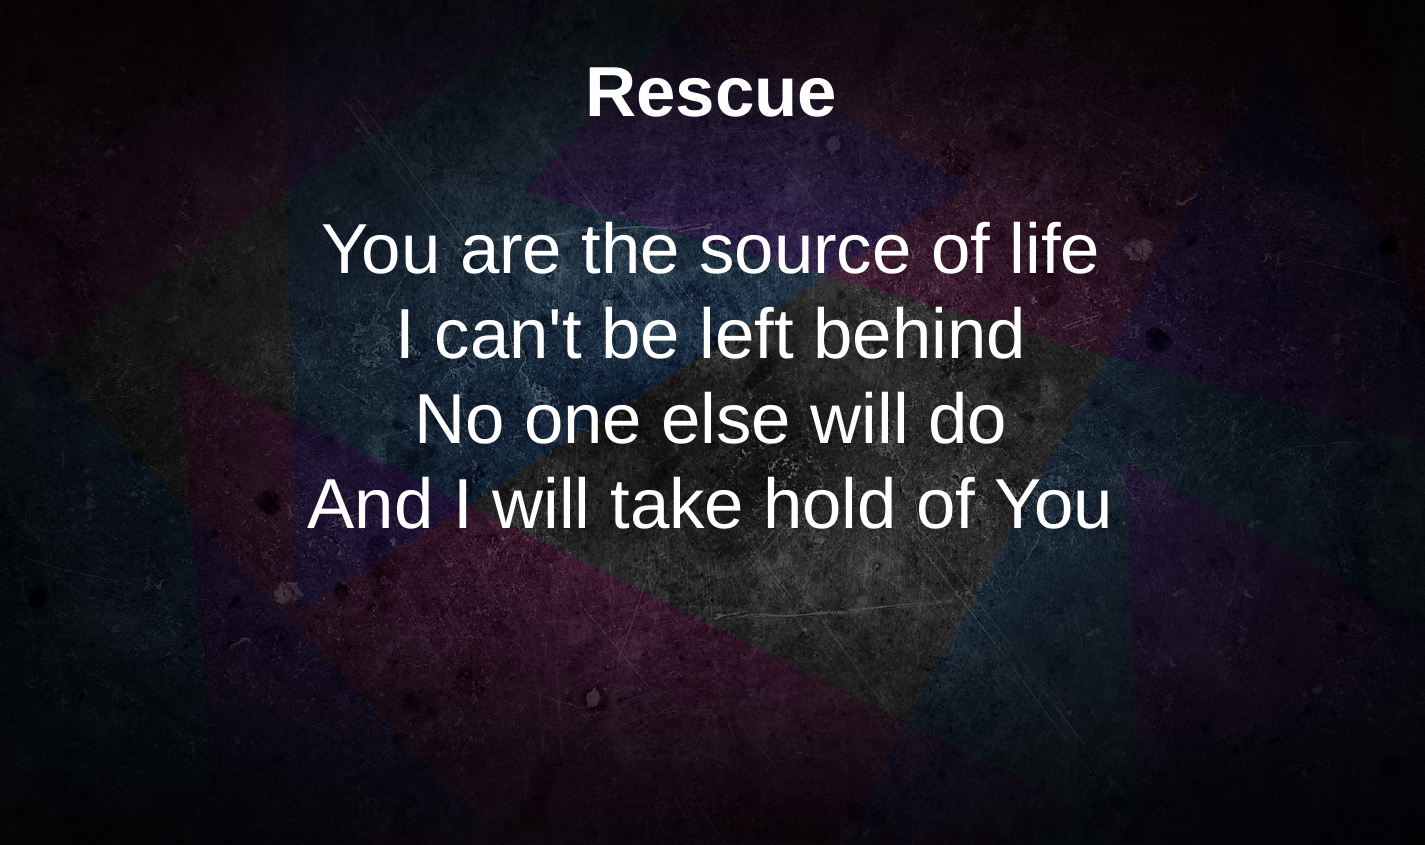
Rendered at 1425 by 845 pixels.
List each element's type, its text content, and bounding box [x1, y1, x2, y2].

text_box You are the source of life I can't be left behind No one else will do And I will take hold of You [49, 195, 1373, 587]
text_box Rescue [49, 39, 1373, 137]
picture [0, 0, 1425, 845]
